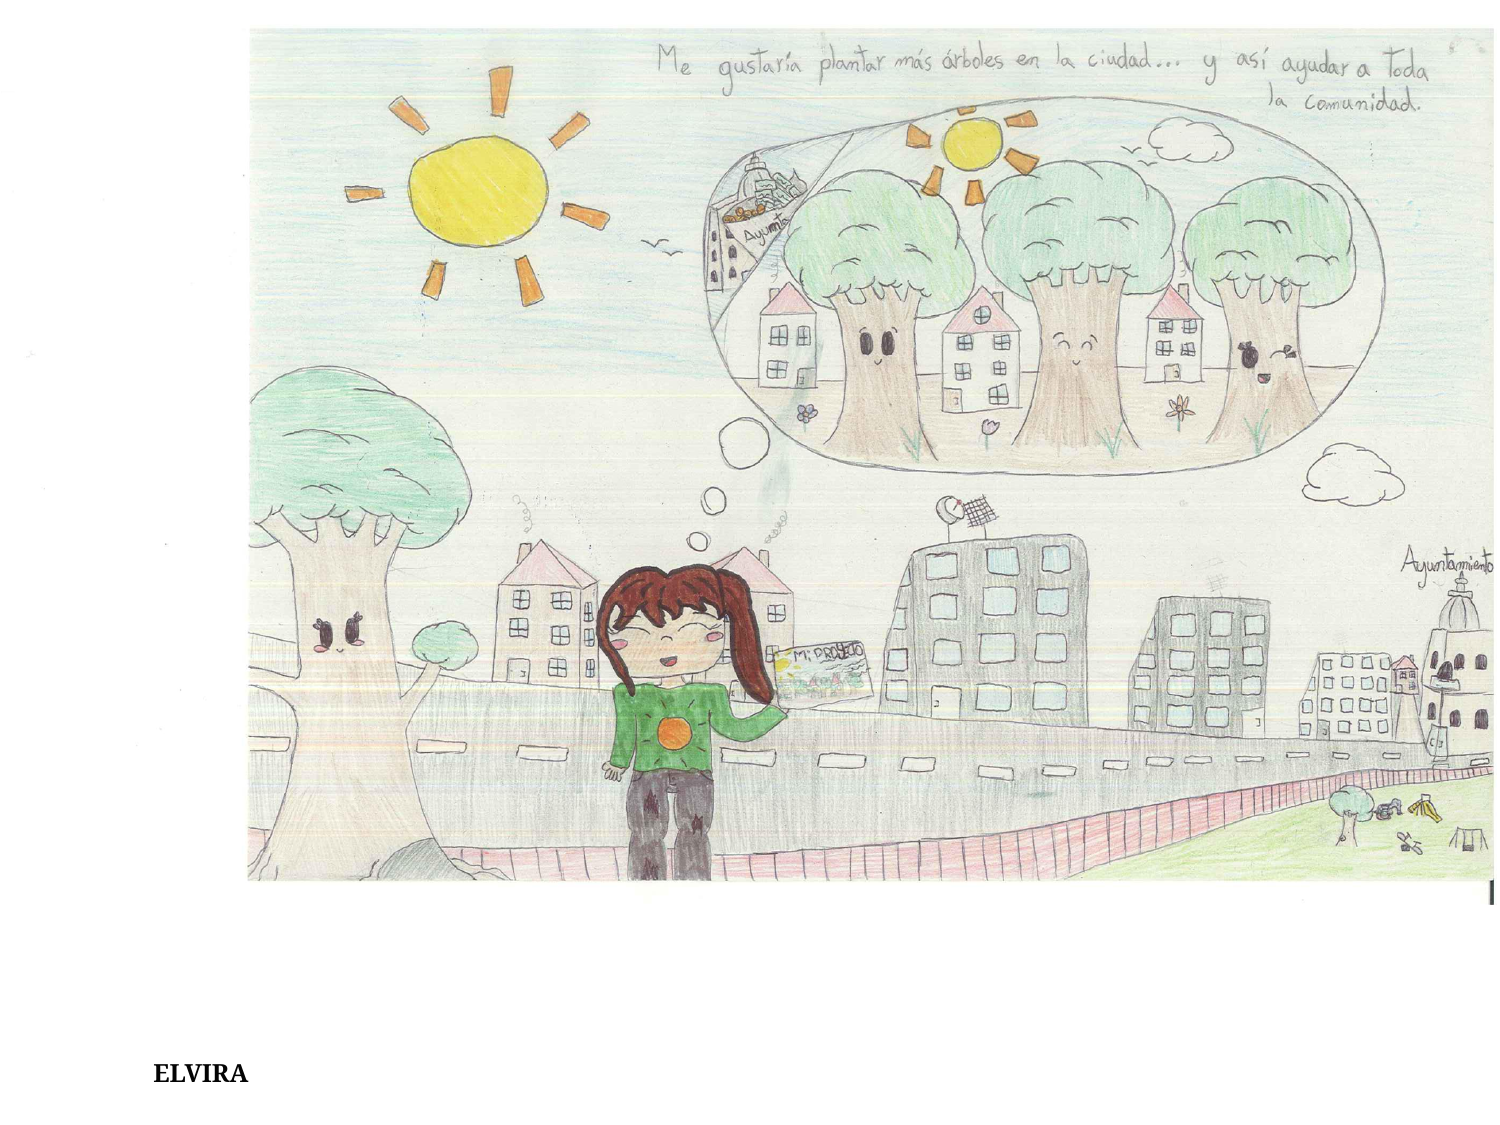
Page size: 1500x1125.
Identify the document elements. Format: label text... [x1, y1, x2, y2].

title ELVIRA [24, 1037, 303, 1108]
picture [2, 0, 1497, 1125]
